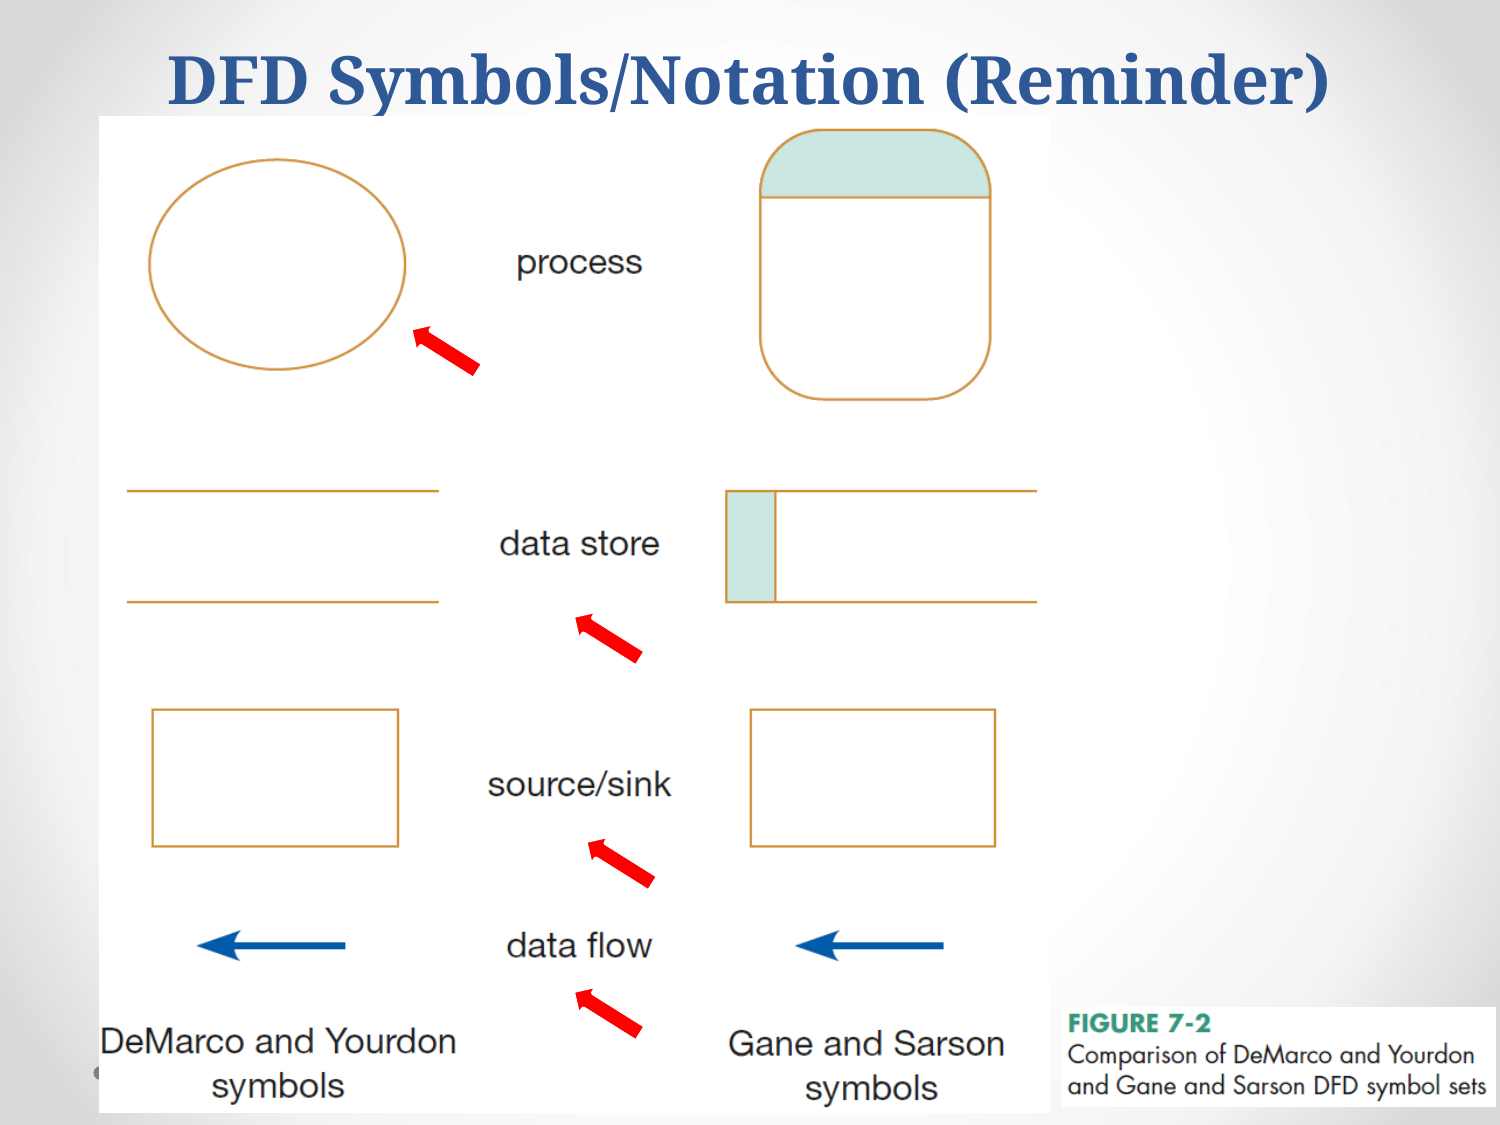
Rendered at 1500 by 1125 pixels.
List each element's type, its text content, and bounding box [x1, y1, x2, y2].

picture [0, 0, 1500, 1125]
title DFD Symbols/Notation (Reminder) [75, 23, 1425, 125]
